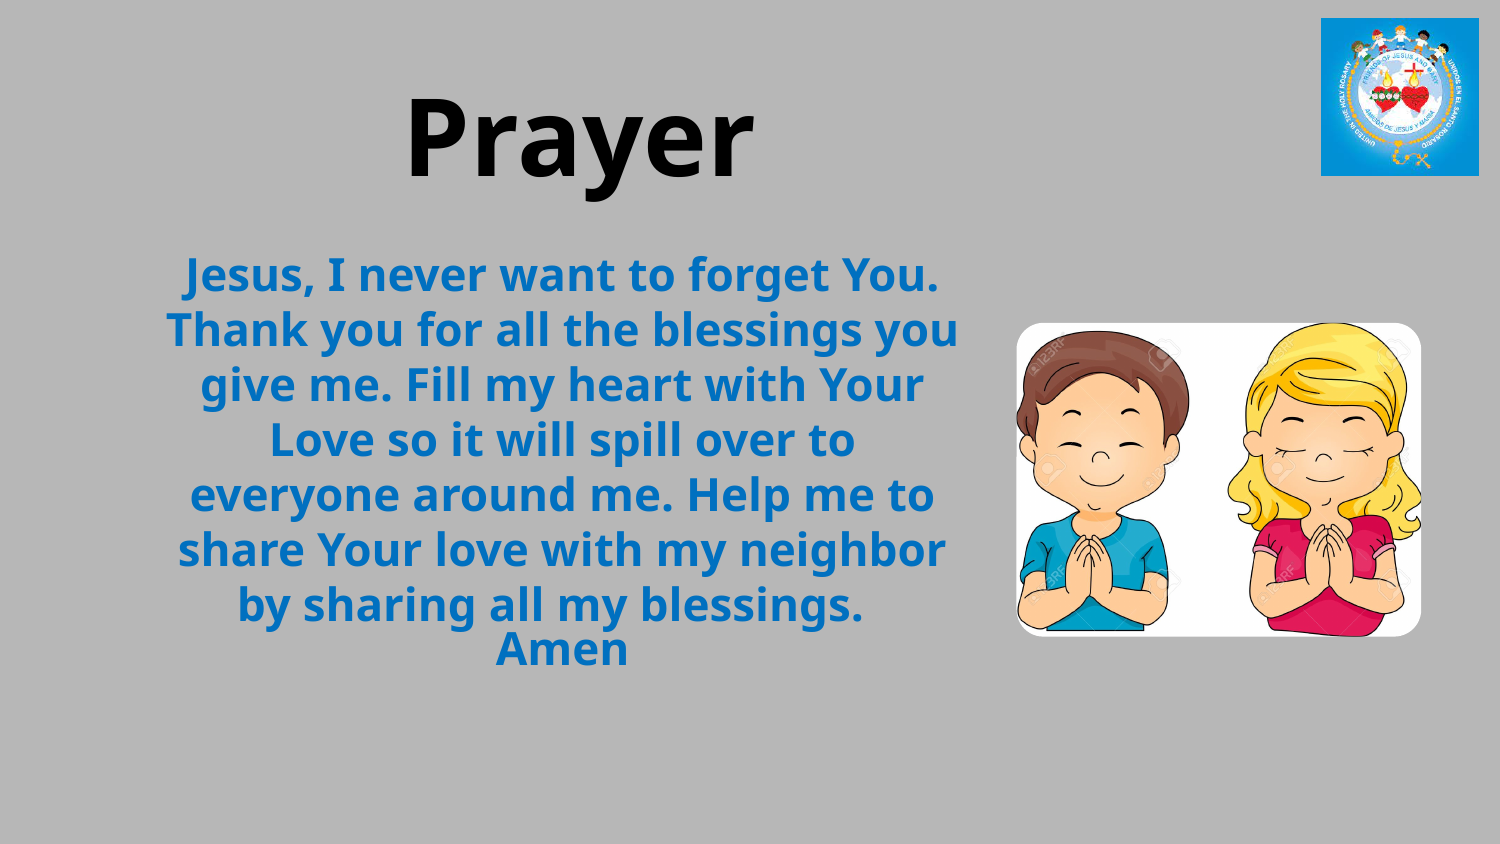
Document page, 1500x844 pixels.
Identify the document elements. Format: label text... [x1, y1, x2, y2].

title Prayer [163, 83, 996, 214]
picture [1338, 25, 1463, 168]
picture [1016, 322, 1422, 637]
subtitle Jesus, I never want to forget You. Thank you for all the blessings you give me. Fill my heart with Your Love so it will spill over to everyone around me. Help me to share Your love with my neighbor by sharing all my blessings. Amen [146, 230, 979, 729]
